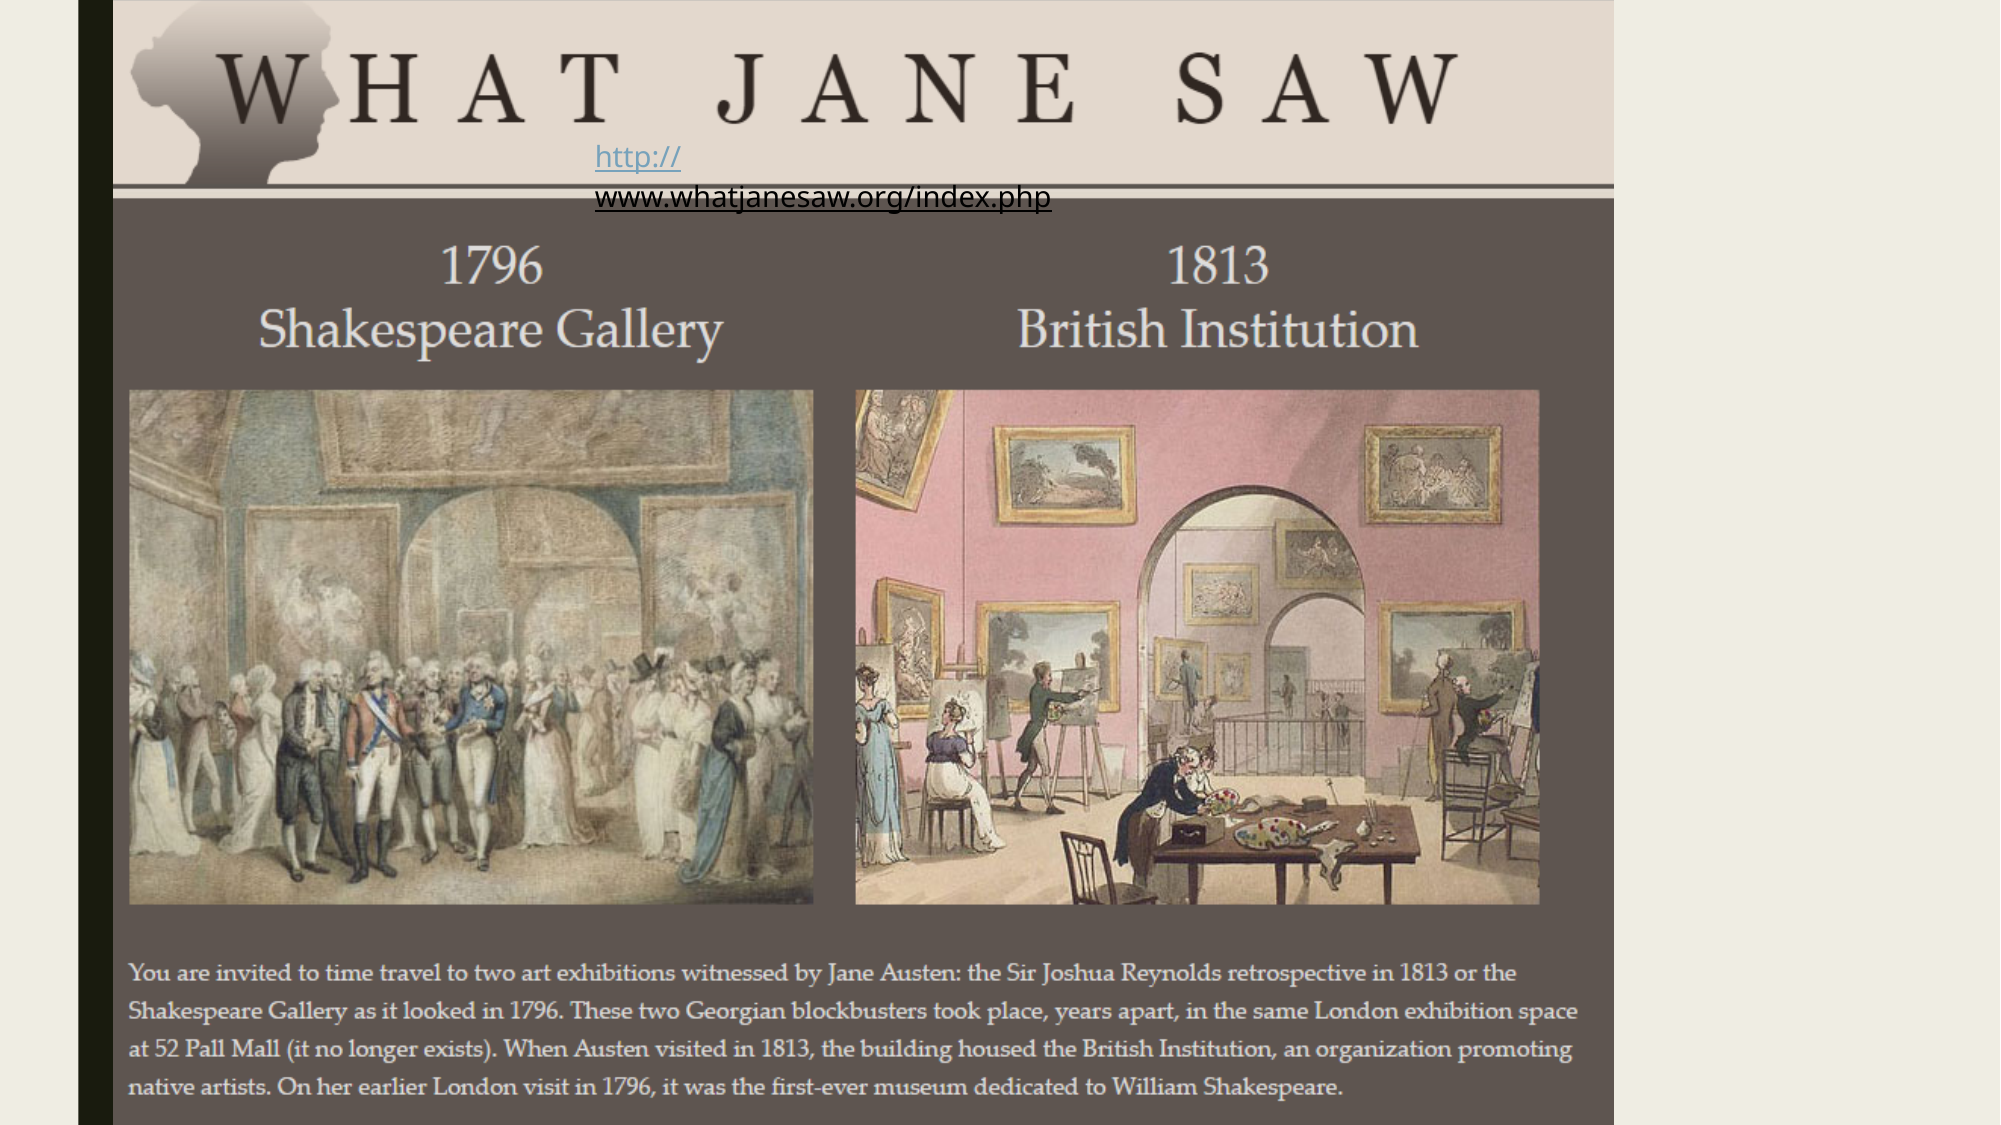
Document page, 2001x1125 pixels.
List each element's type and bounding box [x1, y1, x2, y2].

picture [113, 0, 1614, 1125]
